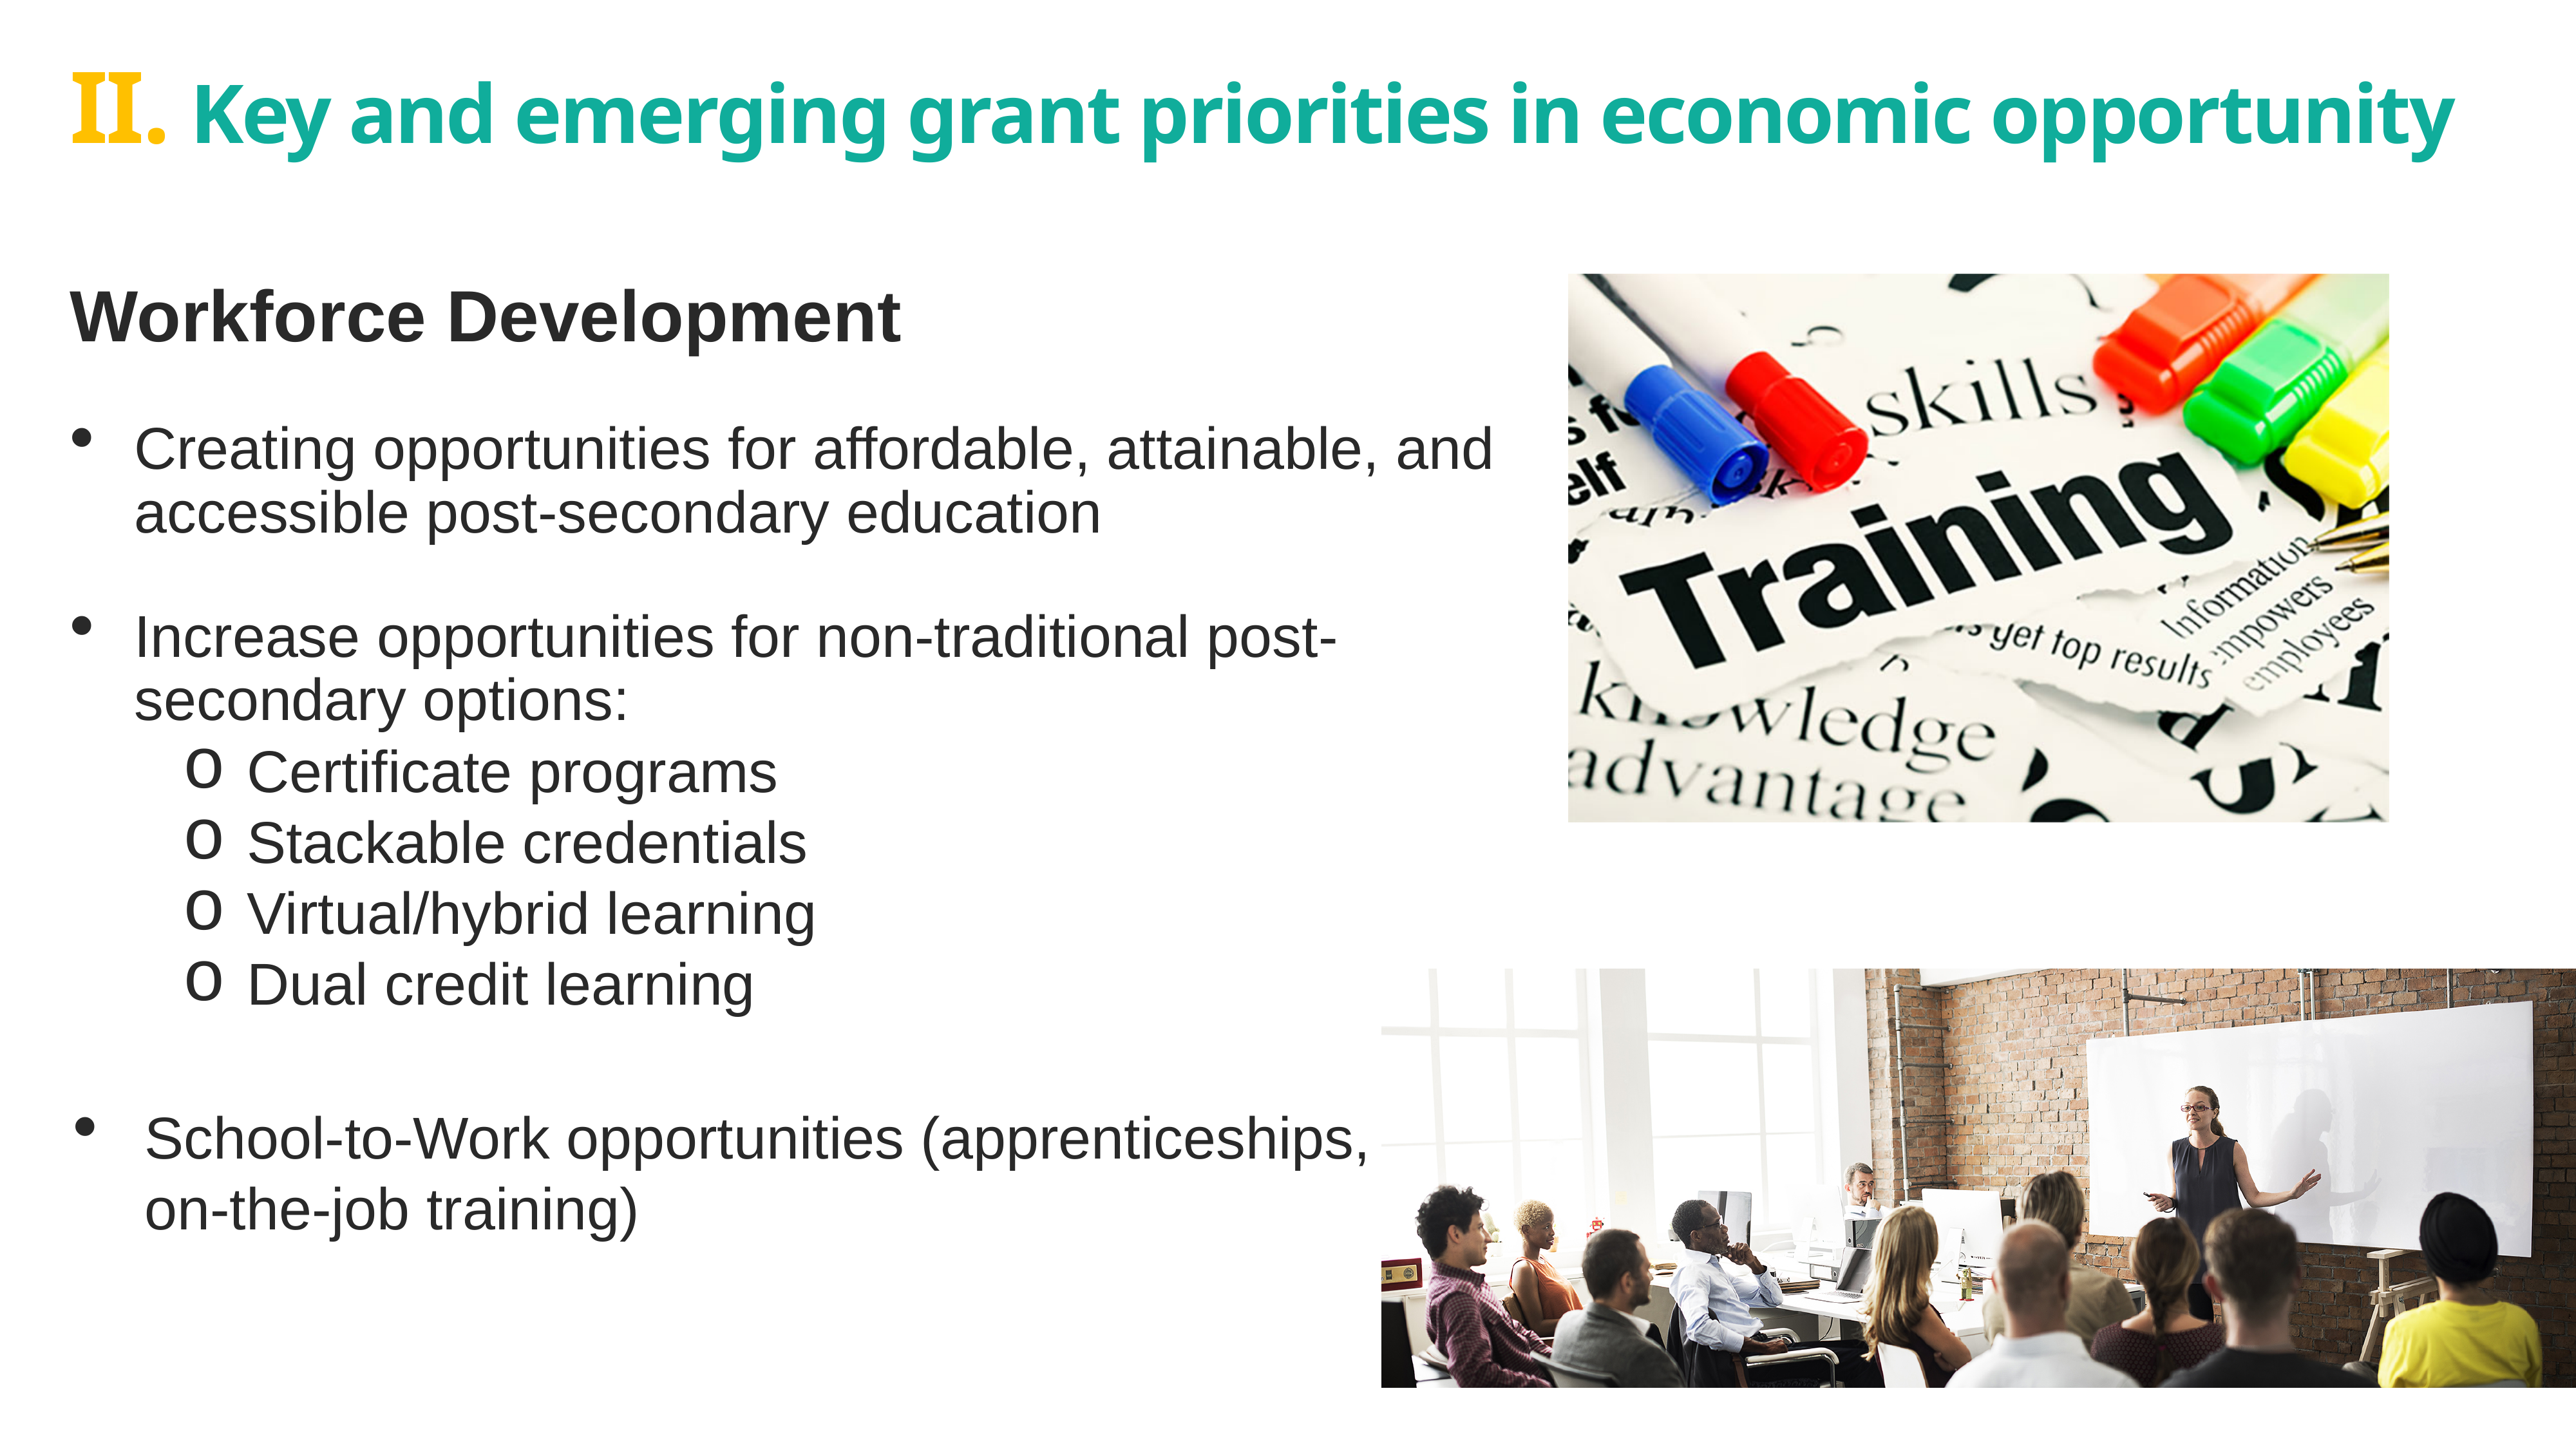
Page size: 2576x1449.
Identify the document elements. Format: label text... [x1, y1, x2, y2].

title II. Key and emerging grant priorities in economic opportunity [64, 61, 2512, 222]
picture [1381, 969, 2576, 1388]
list Workforce Development Creating opportunities for affordable, attainable, and accessible post-secondary education Increase opportunities for non-traditional post-secondary options: Certificate programs Stackable credentials Virtual/hybrid learning Dual credit learning School-to-Work opportunities (apprenticeships, on-on-the-job training) [64, 273, 1564, 1338]
picture [1567, 274, 2390, 822]
